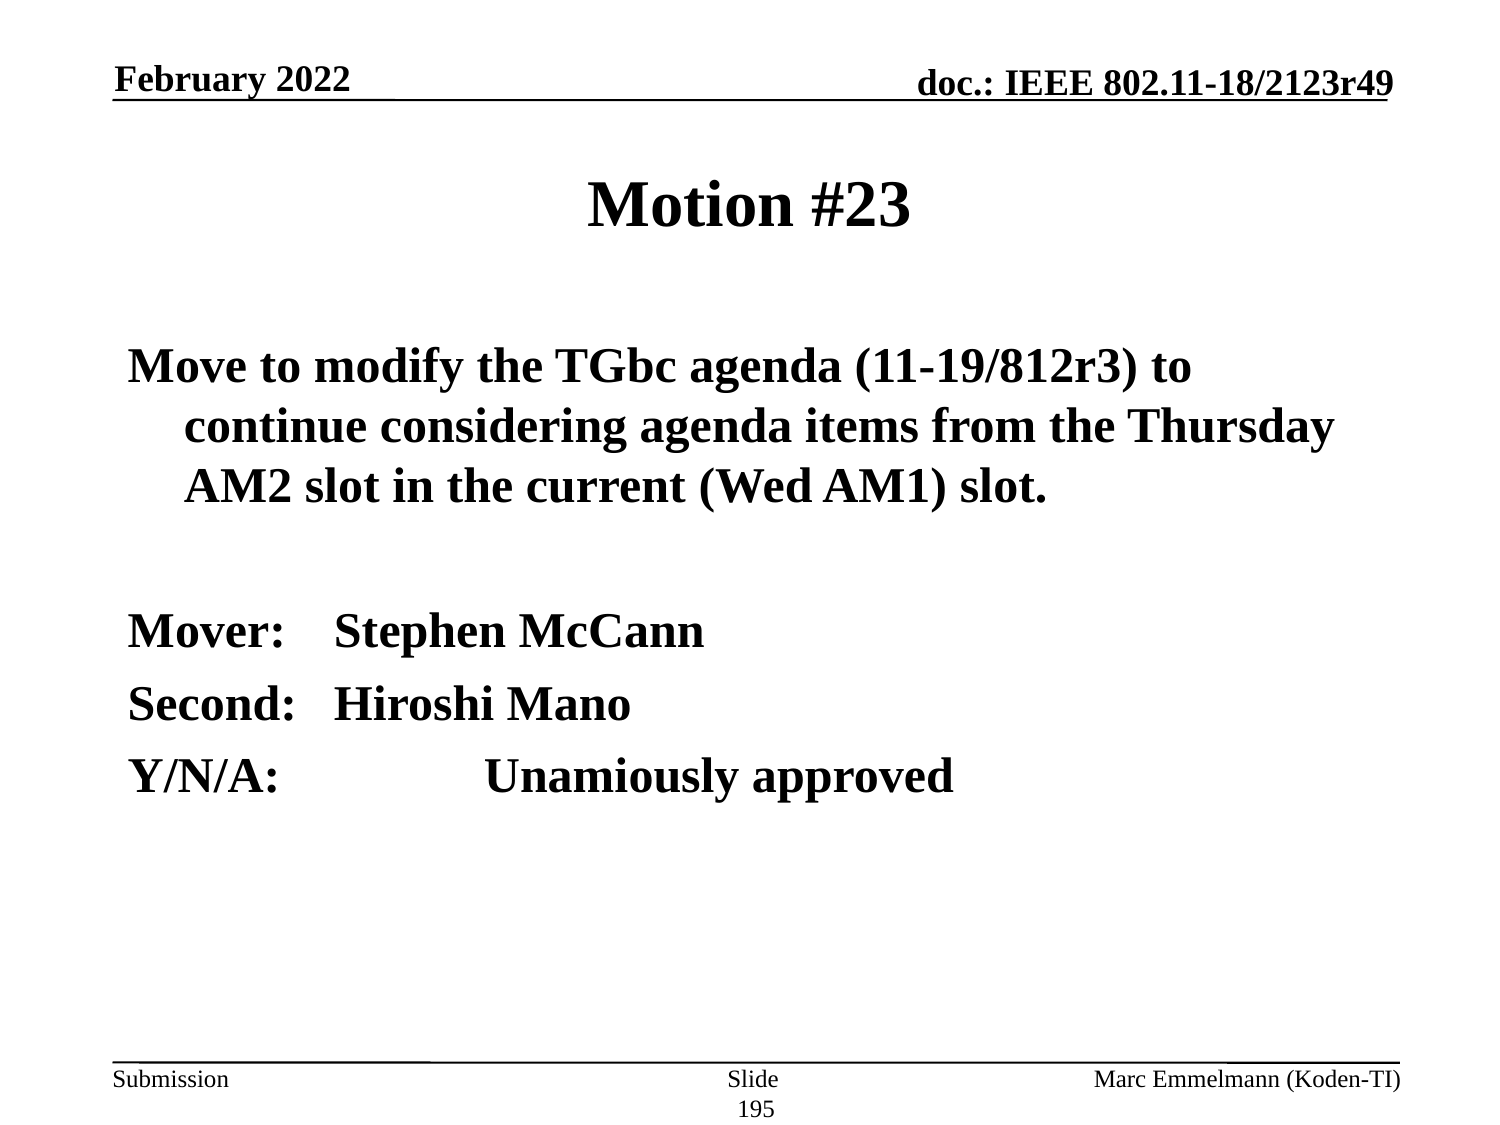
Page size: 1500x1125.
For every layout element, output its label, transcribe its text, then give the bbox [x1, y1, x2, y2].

title Motion #23 [112, 112, 1388, 288]
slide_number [114, 54, 423, 100]
slide_number Slide 195 [712, 1061, 800, 1123]
footer Marc Emmelmann (Koden-TI) [878, 1061, 1402, 1093]
list Move to modify the TGbc agenda (11-19/812r3) to continue considering agenda items from the Thursday AM2 slot in the current (Wed AM1) slot. Mover: Stephen McCann Second: Hiroshi Mano Y/N/A: Unamiously approved [112, 324, 1388, 1000]
